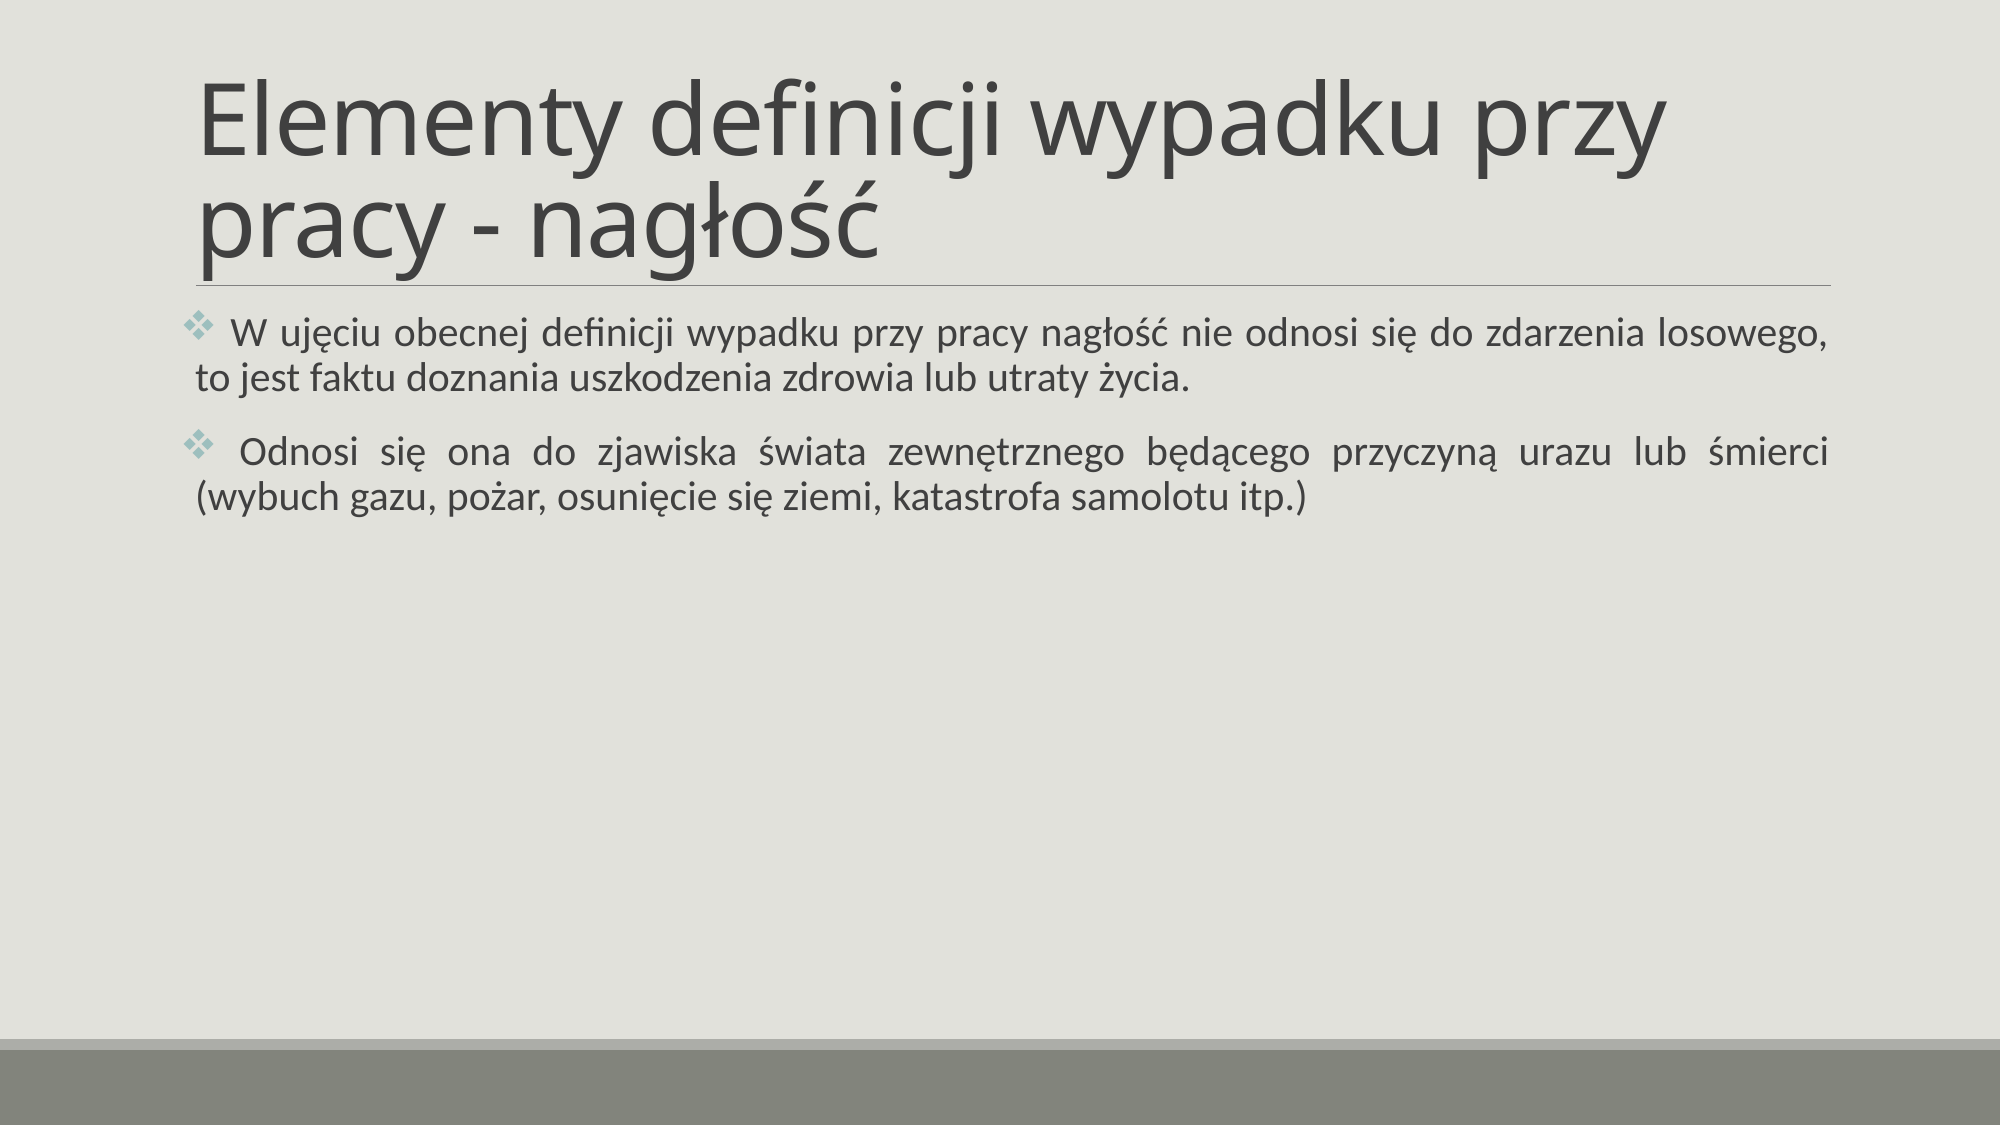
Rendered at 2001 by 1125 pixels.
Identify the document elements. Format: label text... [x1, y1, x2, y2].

title Elementy definicji wypadku przy pracy - nagłość [180, 47, 1830, 285]
list W ujęciu obecnej definicji wypadku przy pracy nagłość nie odnosi się do zdarzenia losowego, to jest faktu doznania uszkodzenia zdrowia lub utraty życia. Odnosi się ona do zjawiska świata zewnętrznego będącego przyczyną urazu lub śmierci (wybuch gazu, pożar, osunięcie się ziemi, katastrofa samolotu itp.) [180, 302, 1830, 963]
